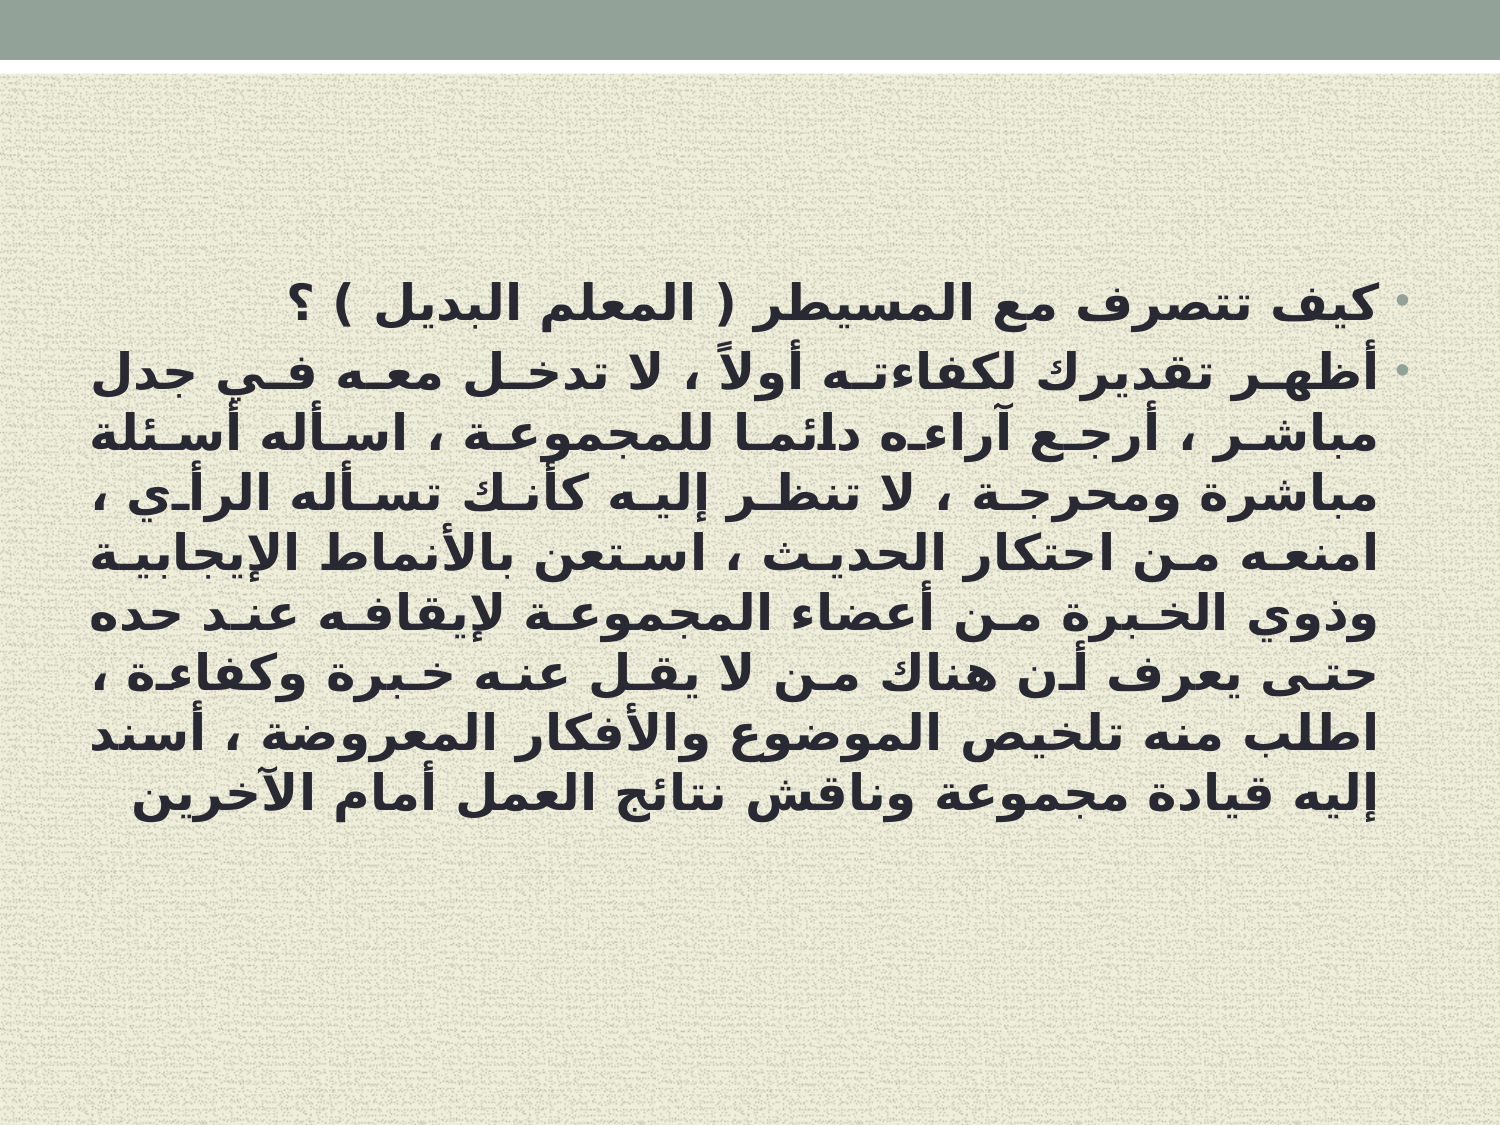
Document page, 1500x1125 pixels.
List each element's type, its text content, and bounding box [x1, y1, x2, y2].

list كيف تتصرف مع المسيطر ( المعلم البديل ) ؟ أظهر تقديرك لكفاءته أولاً ، لا تدخل معه في جدل مباشر ، أرجع آراءه دائما للمجموعة ، اسأله أسئلة مباشرة ومحرجة ، لا تنظر إليه كأنك تسأله الرأي ، امنعه من احتكار الحديث ، استعن بالأنماط الإيجابية وذوي الخبرة من أعضاء المجموعة لإيقافه عند حده حتى يعرف أن هناك من لا يقل عنه خبرة وكفاءة ، اطلب منه تلخيص الموضوع والأفكار المعروضة ، أسند إليه قيادة مجموعة وناقش نتائج العمل أمام الآخرين [75, 262, 1425, 1063]
